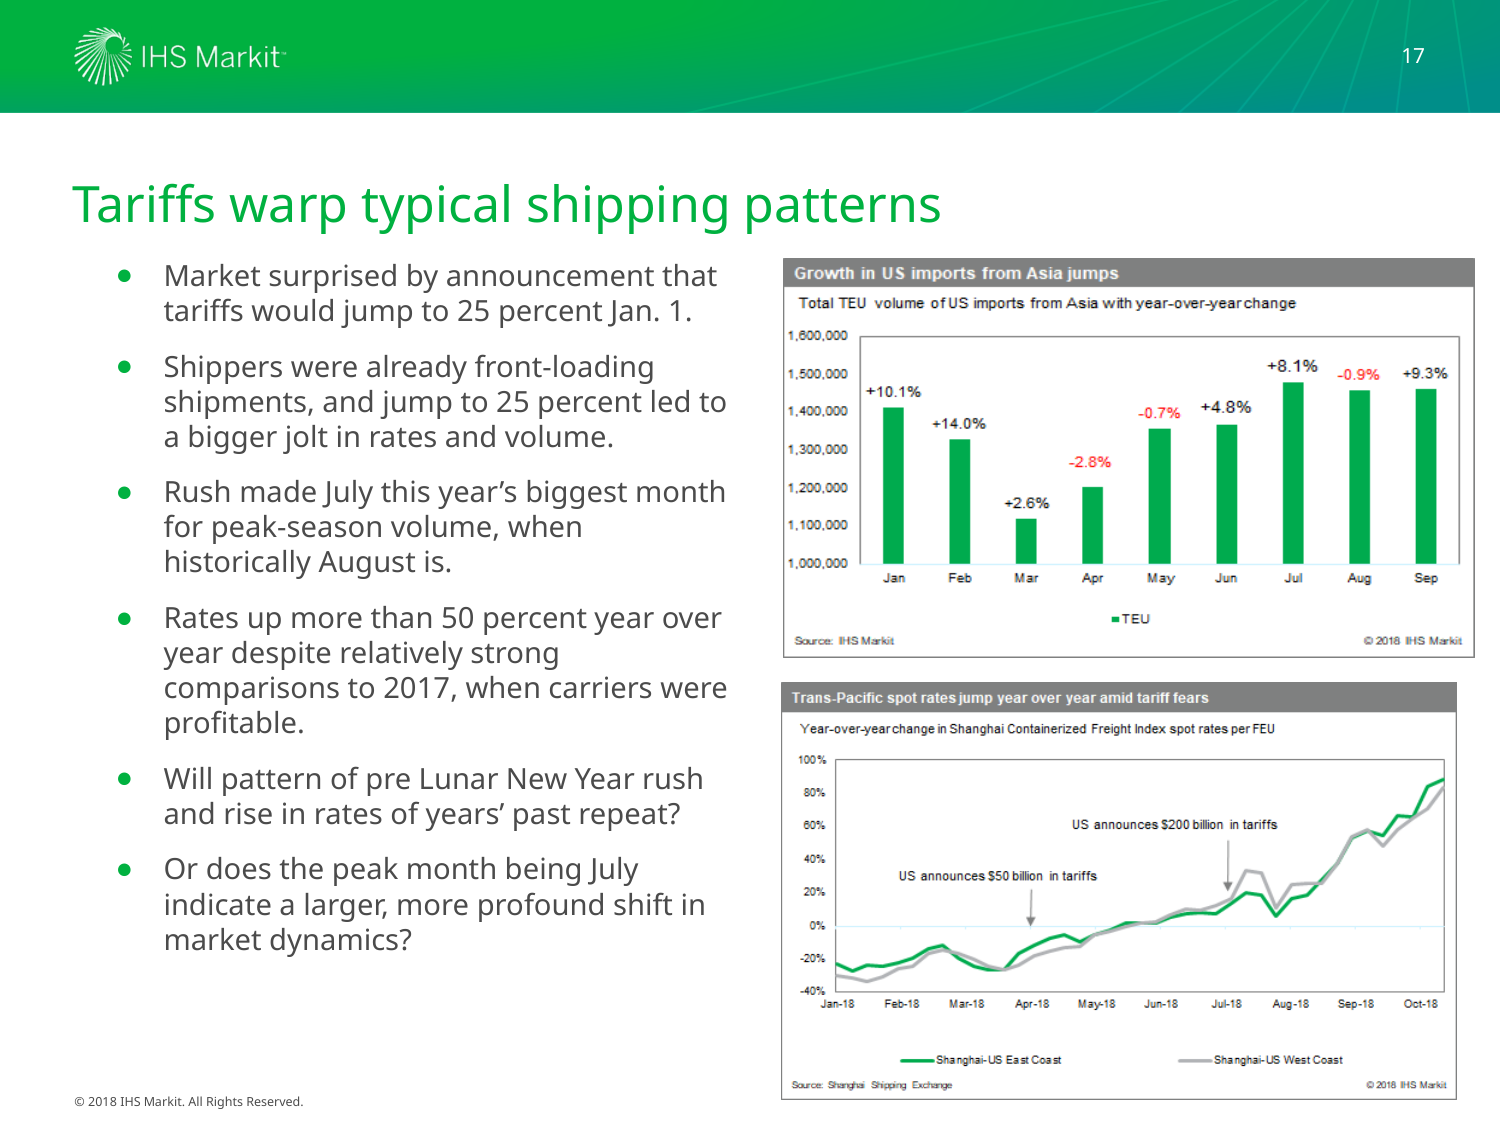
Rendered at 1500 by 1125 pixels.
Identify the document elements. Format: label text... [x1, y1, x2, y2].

slide_number 17 [1357, 44, 1425, 70]
title Tariffs warp typical shipping patterns [57, 157, 1446, 234]
list Market surprised by announcement that tariffs would jump to 25 percent Jan. 1. Shippers were already front-loading shipments, and jump to 25 percent led to a bigger jolt in rates and volume. Rush made July this year’s biggest month for peak-season volume, when historically August is. Rates up more than 50 percent year over year despite relatively strong comparisons to 2017, when carriers were profitable. Will pattern of pre Lunar New Year rush and rise in rates of years’ past repeat? Or does the peak month being July indicate a larger, more profound shift in market dynamics? [73, 242, 749, 1049]
picture [781, 682, 1457, 1101]
picture [0, 0, 1500, 113]
picture [782, 258, 1476, 658]
